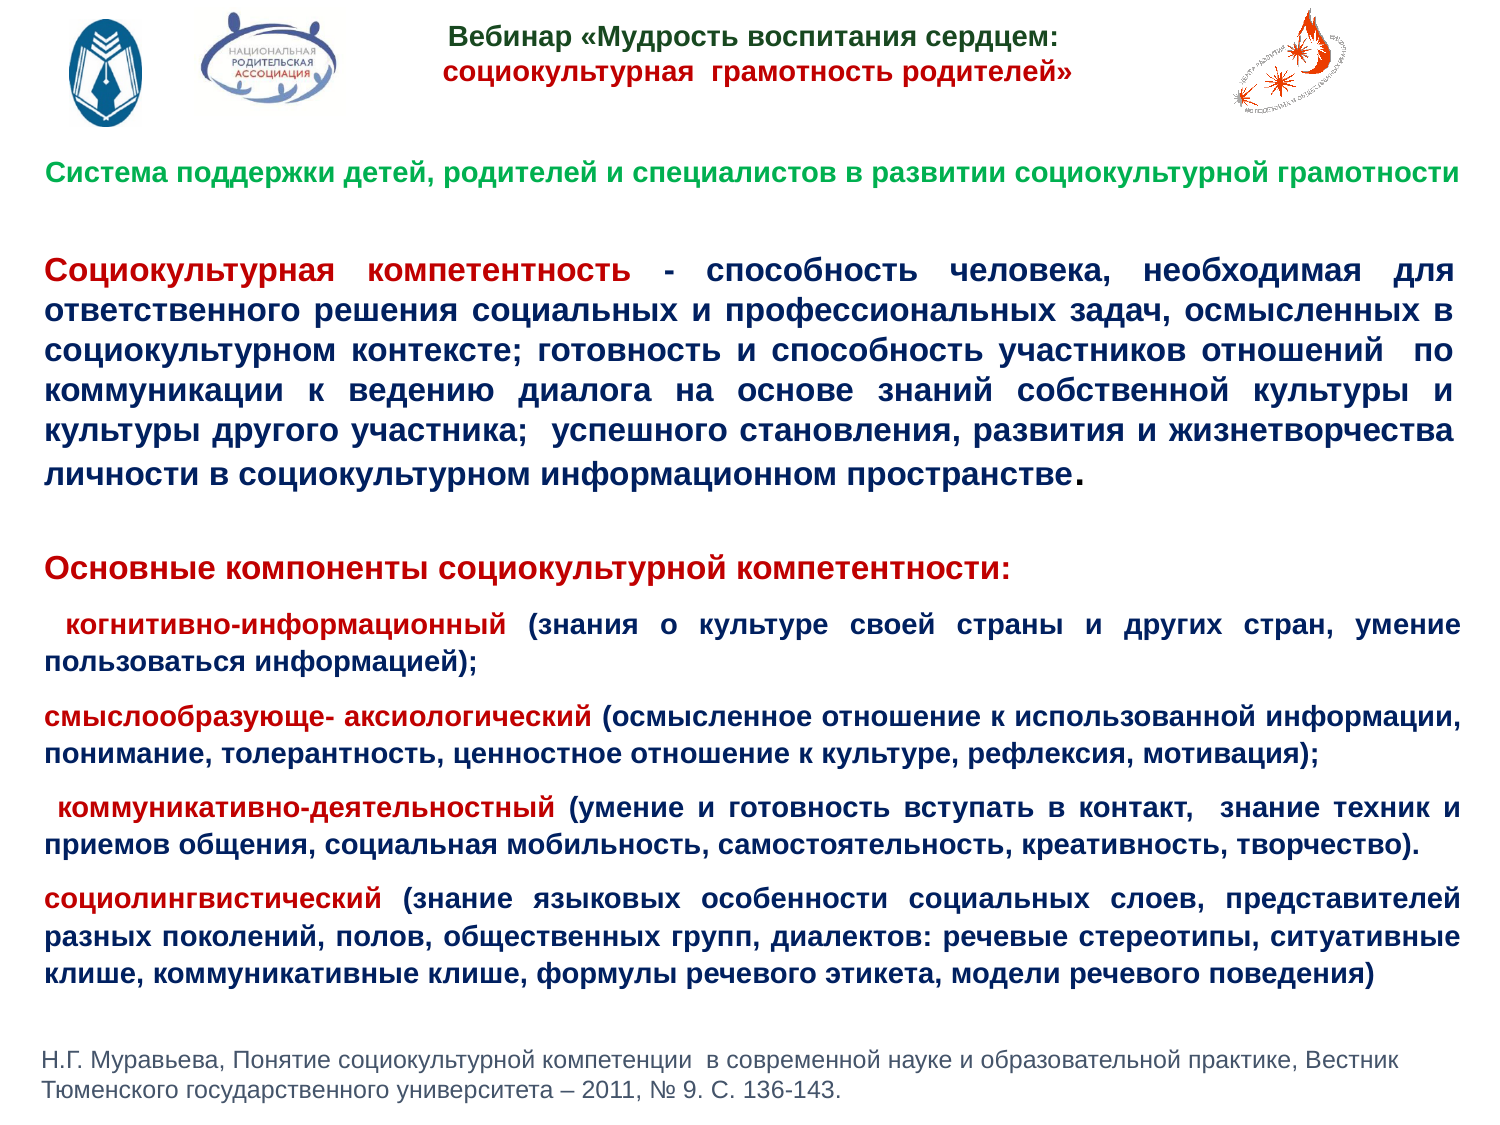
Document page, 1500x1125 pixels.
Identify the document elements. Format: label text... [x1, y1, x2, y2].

text_box Н.Г. Муравьева, Понятие социокультурной компетенции в современной науке и образовательной практике, Вестник Тюменского государственного университета – 2011, № 9. С. 136-143. [26, 1036, 1474, 1112]
text_box Основные компоненты социокультурной компетентности: когнитивно-информационный (знания о культуре своей страны и других стран, умение пользоваться информацией); смыслообразующе- аксиологический (осмысленное отношение к использованной информации, понимание, толерантность, ценностное отношение к культуре, рефлексия, мотивация); коммуникативно-деятельностный (умение и готовность вступать в контакт, знание техник и приемов общения, социальная мобильность, самостоятельность, креативность, творчество). социолингвистический (знание языковых особенности социальных слоев, представителей разных поколений, полов, общественных групп, диалектов: речевые стереотипы, ситуативные клише, коммуникативные клише, формулы речевого этикета, модели речевого поведения) [29, 536, 1477, 997]
picture [109, 19, 142, 70]
text_box Социокультурная компетентность - способность человека, необходимая для ответственного решения социальных и профессиональных задач, осмысленных в социокультурном контексте; готовность и способность участников отношений по коммуникации к ведению диалога на основе знаний собственной культуры и культуры другого участника; успешного становления, развития и жизнетворчества личности в социокультурном информационном пространстве. [29, 240, 1471, 501]
picture [69, 31, 142, 127]
picture [1232, 7, 1349, 116]
text_box Система поддержки детей, родителей и специалистов в развитии социокультурной грамотности [29, 145, 1477, 196]
text_box Вебинар «Мудрость воспитания сердцем: социокультурная грамотность родителей» [346, 9, 1232, 95]
picture [69, 19, 106, 74]
text_box [346, 30, 1128, 82]
picture [194, 7, 346, 116]
